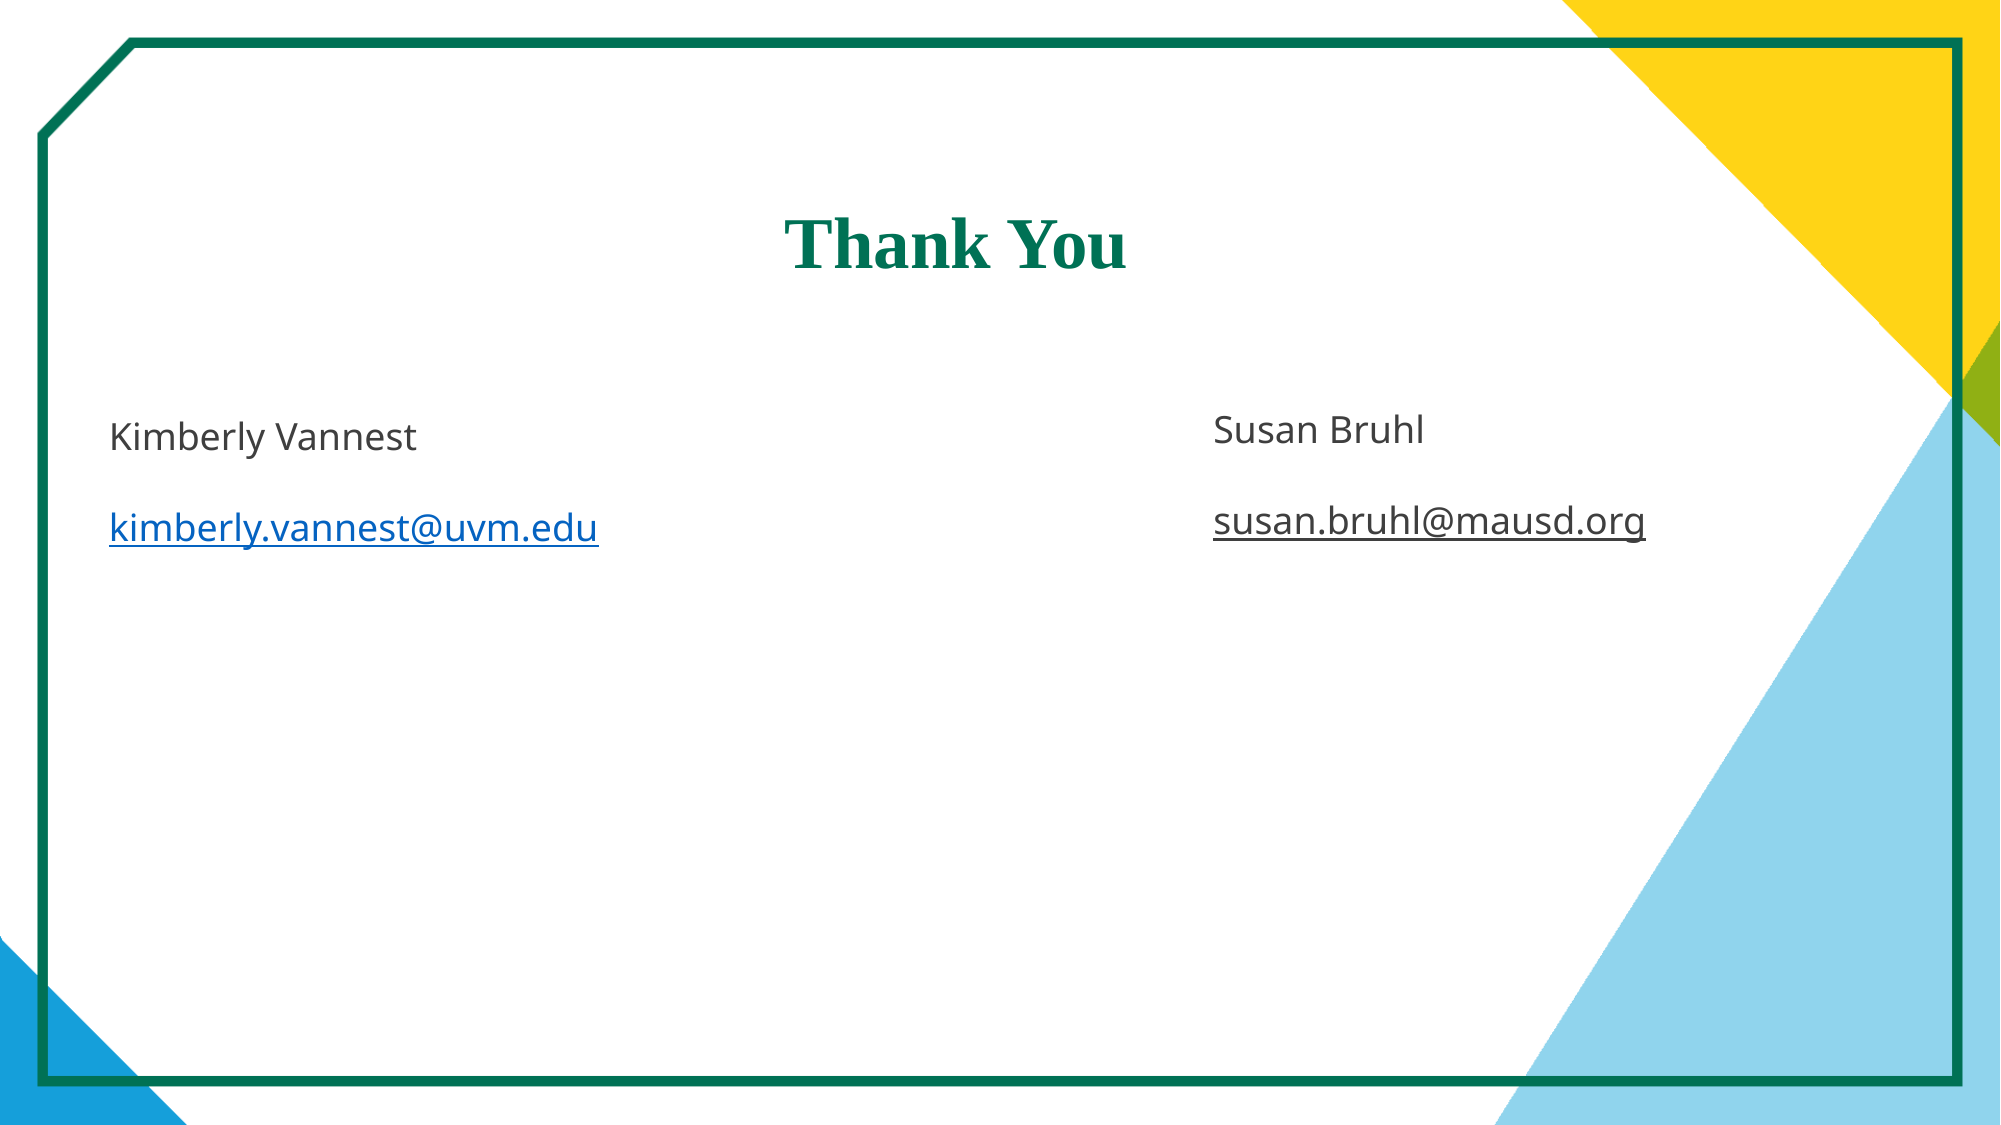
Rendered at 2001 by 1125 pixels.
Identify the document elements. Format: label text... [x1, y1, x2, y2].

list Kimberly Vannest kimberly.vannest@uvm.edu [94, 382, 874, 861]
text_box Susan Bruhl susan.bruhl@mausd.org [1198, 368, 1691, 861]
title Thank You [94, 136, 1819, 354]
picture [0, 0, 2000, 1125]
